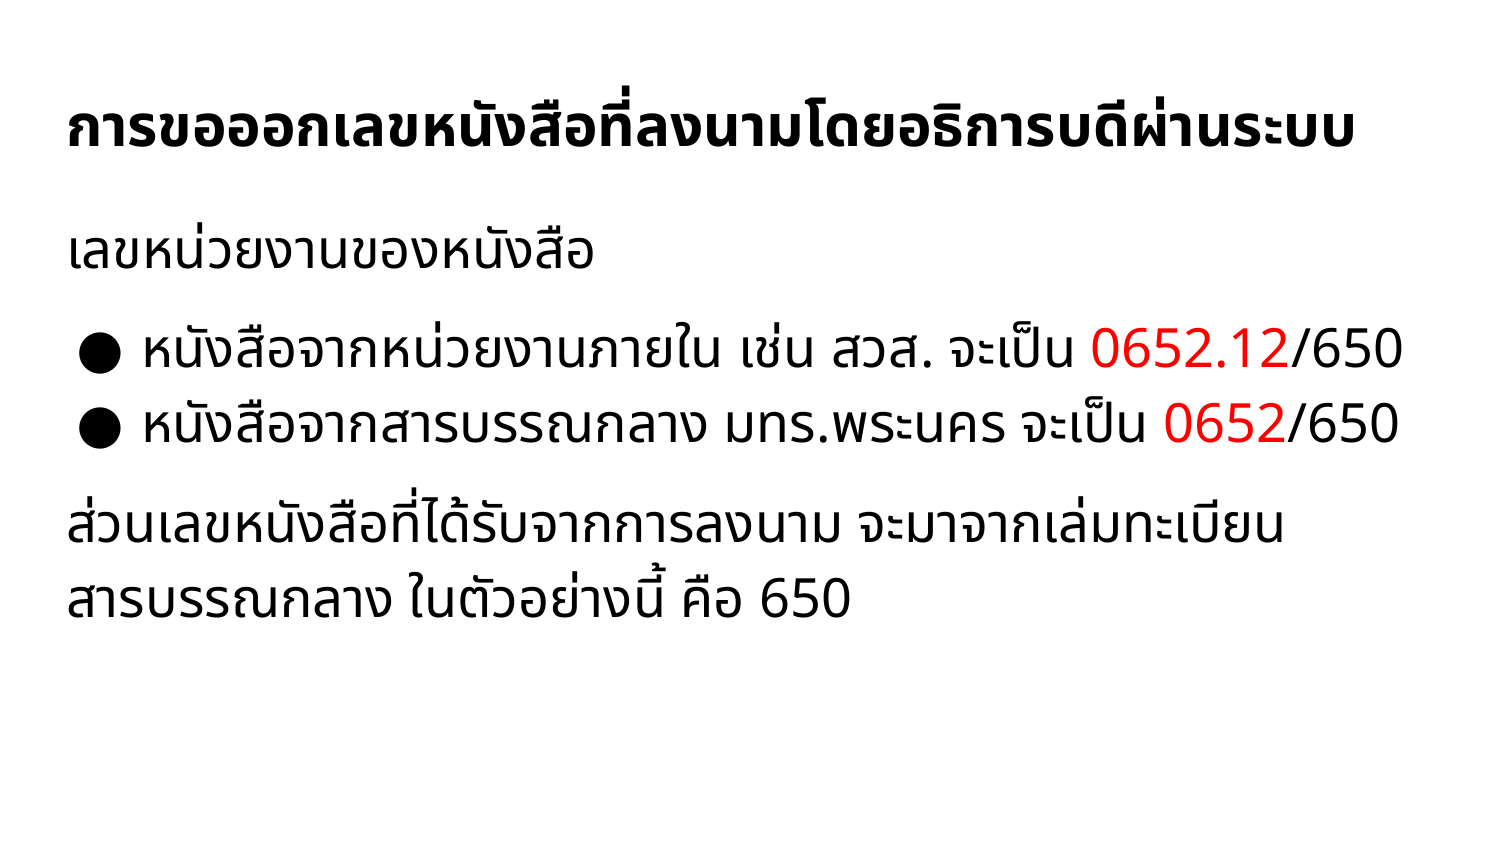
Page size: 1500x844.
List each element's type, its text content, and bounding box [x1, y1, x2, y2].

list เลขหน่วยงานของหนังสือ หนังสือจากหน่วยงานภายใน เช่น สวส. จะเป็น 0652.12/650 หนังสือจากสารบรรณกลาง มทร.พระนคร จะเป็น 0652/650 ส่วนเลขหนังสือที่ได้รับจากการลงนาม จะมาจากเล่มทะเบียนสารบรรณกลาง ในตัวอย่างนี้ คือ 650 [51, 189, 1449, 750]
title การขอออกเลขหนังสือที่ลงนามโดยอธิการบดีผ่านระบบ [51, 72, 1449, 167]
